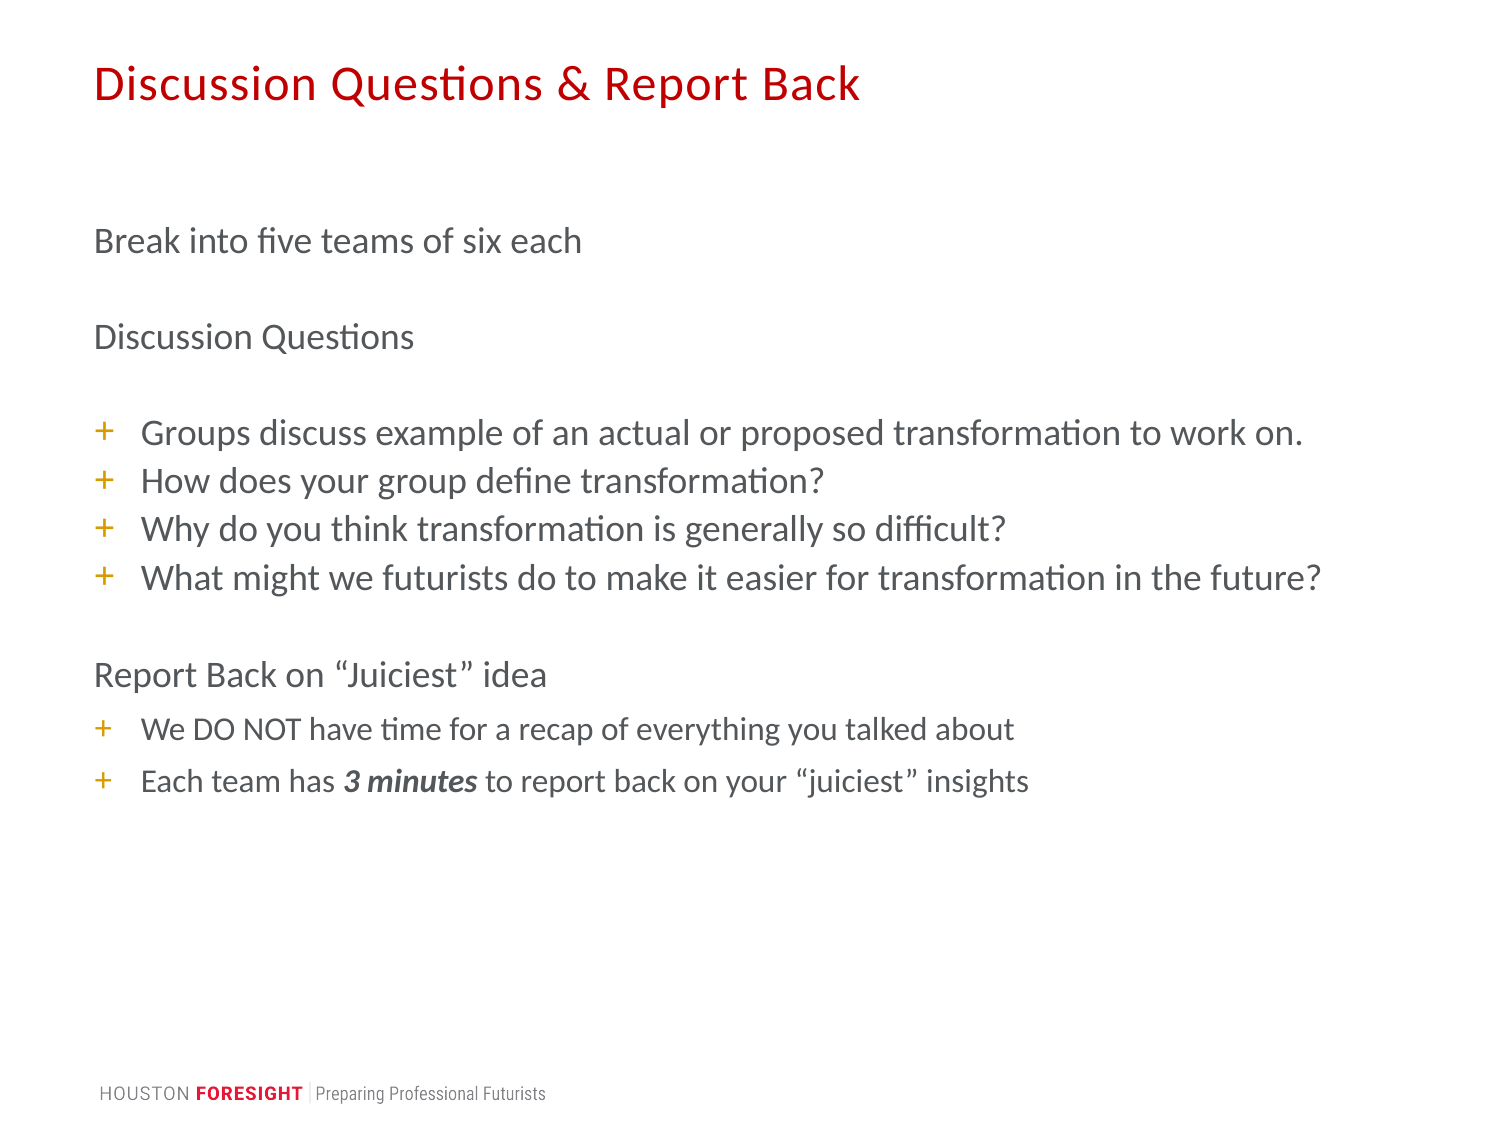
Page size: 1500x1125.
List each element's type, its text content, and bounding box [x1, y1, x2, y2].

title Discussion Questions & Report Back [78, 0, 1421, 162]
picture [99, 1082, 546, 1105]
list Break into five teams of six each Discussion Questions Groups discuss example of an actual or proposed transformation to work on. How does your group define transformation? Why do you think transformation is generally so difficult? What might we futurists do to make it easier for transformation in the future? Report Back on “Juiciest” idea We DO NOT have time for a recap of everything you talked about Each team has 3 minutes to report back on your “juiciest” insights [78, 204, 1422, 1054]
